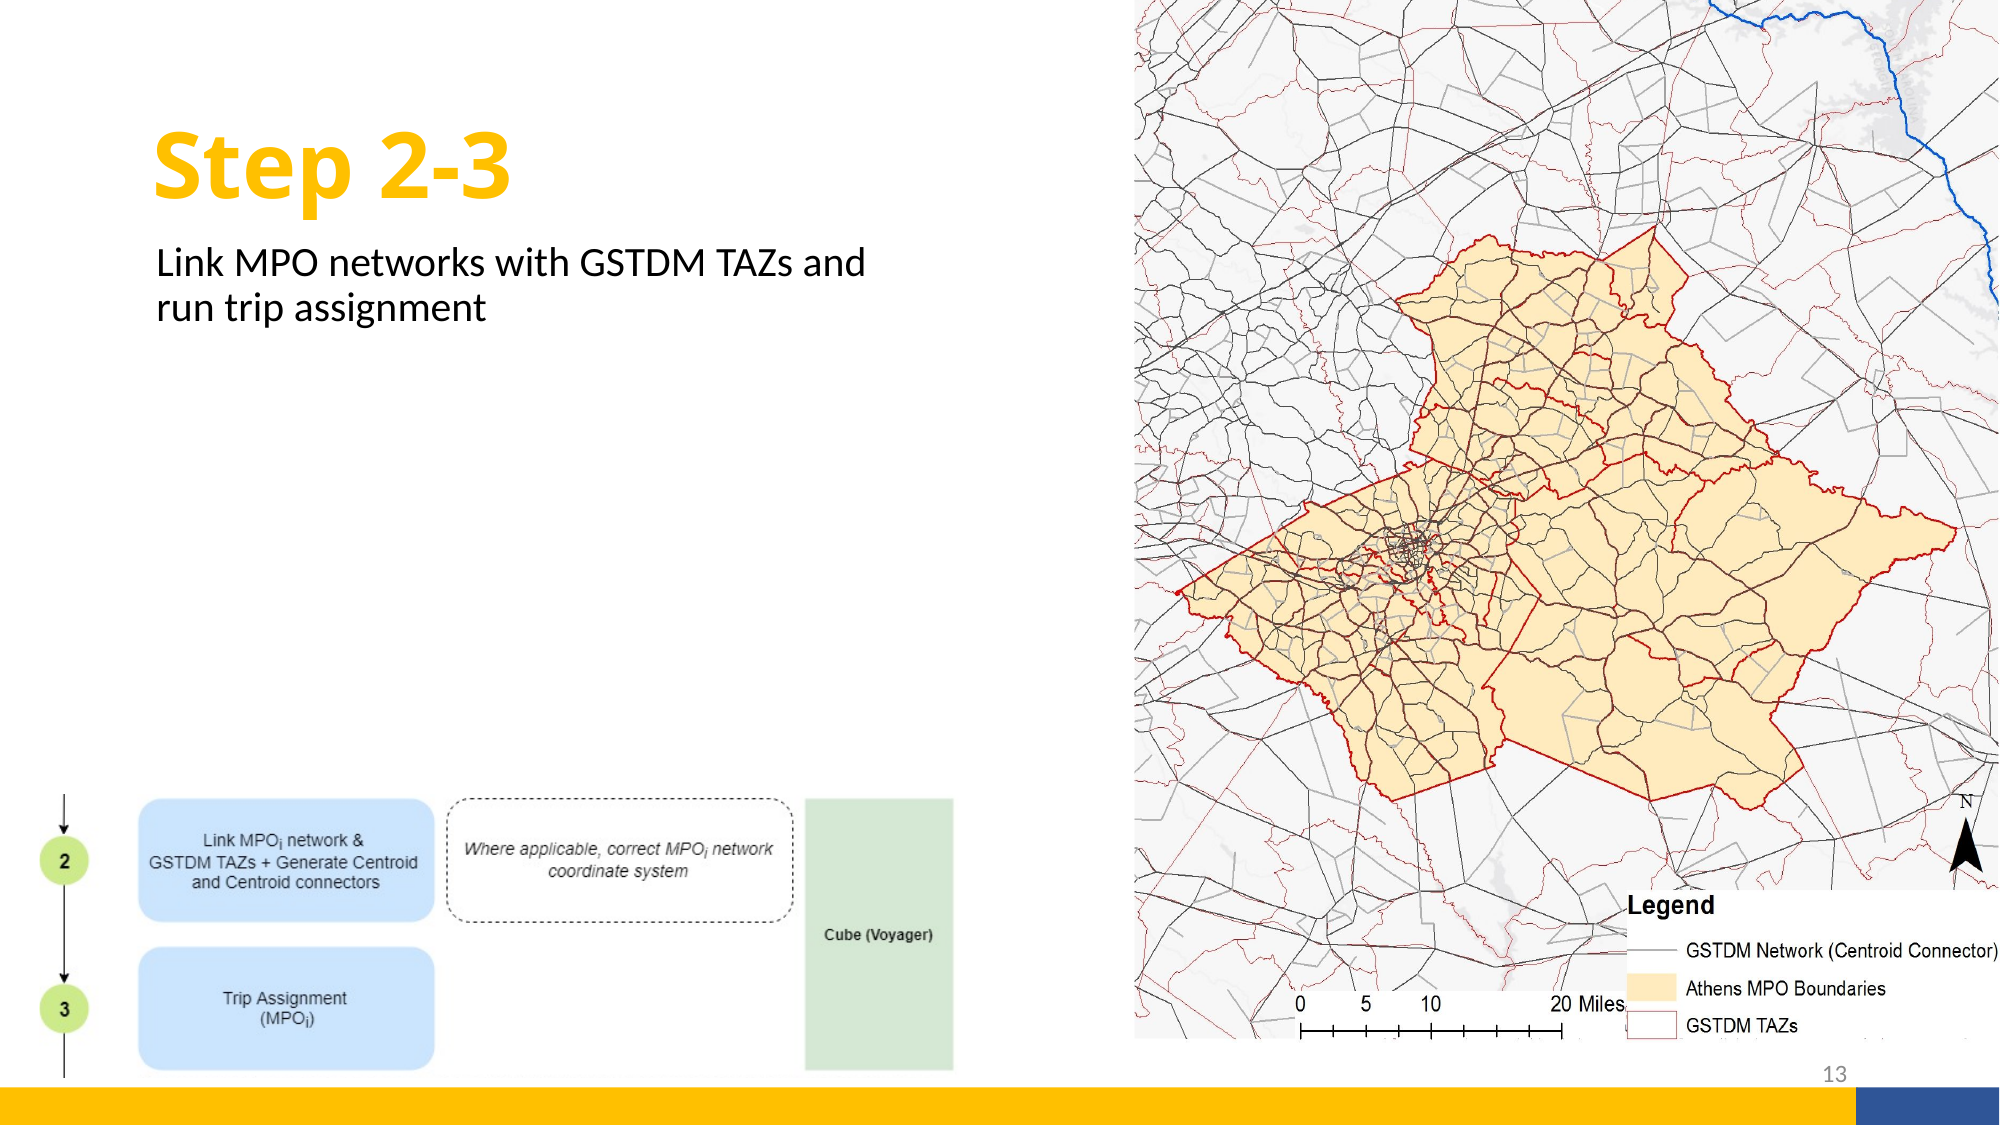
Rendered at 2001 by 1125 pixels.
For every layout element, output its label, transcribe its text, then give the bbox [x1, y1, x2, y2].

list Link MPO networks with GSTDM TAZs and run trip assignment [141, 232, 932, 345]
text_box [0, 1086, 1855, 1125]
picture [39, 794, 959, 1078]
title Step 2-3 [137, 59, 980, 278]
picture [1130, 0, 2000, 1043]
text_box [1855, 1086, 2000, 1125]
slide_number 13 [1412, 1043, 1863, 1103]
